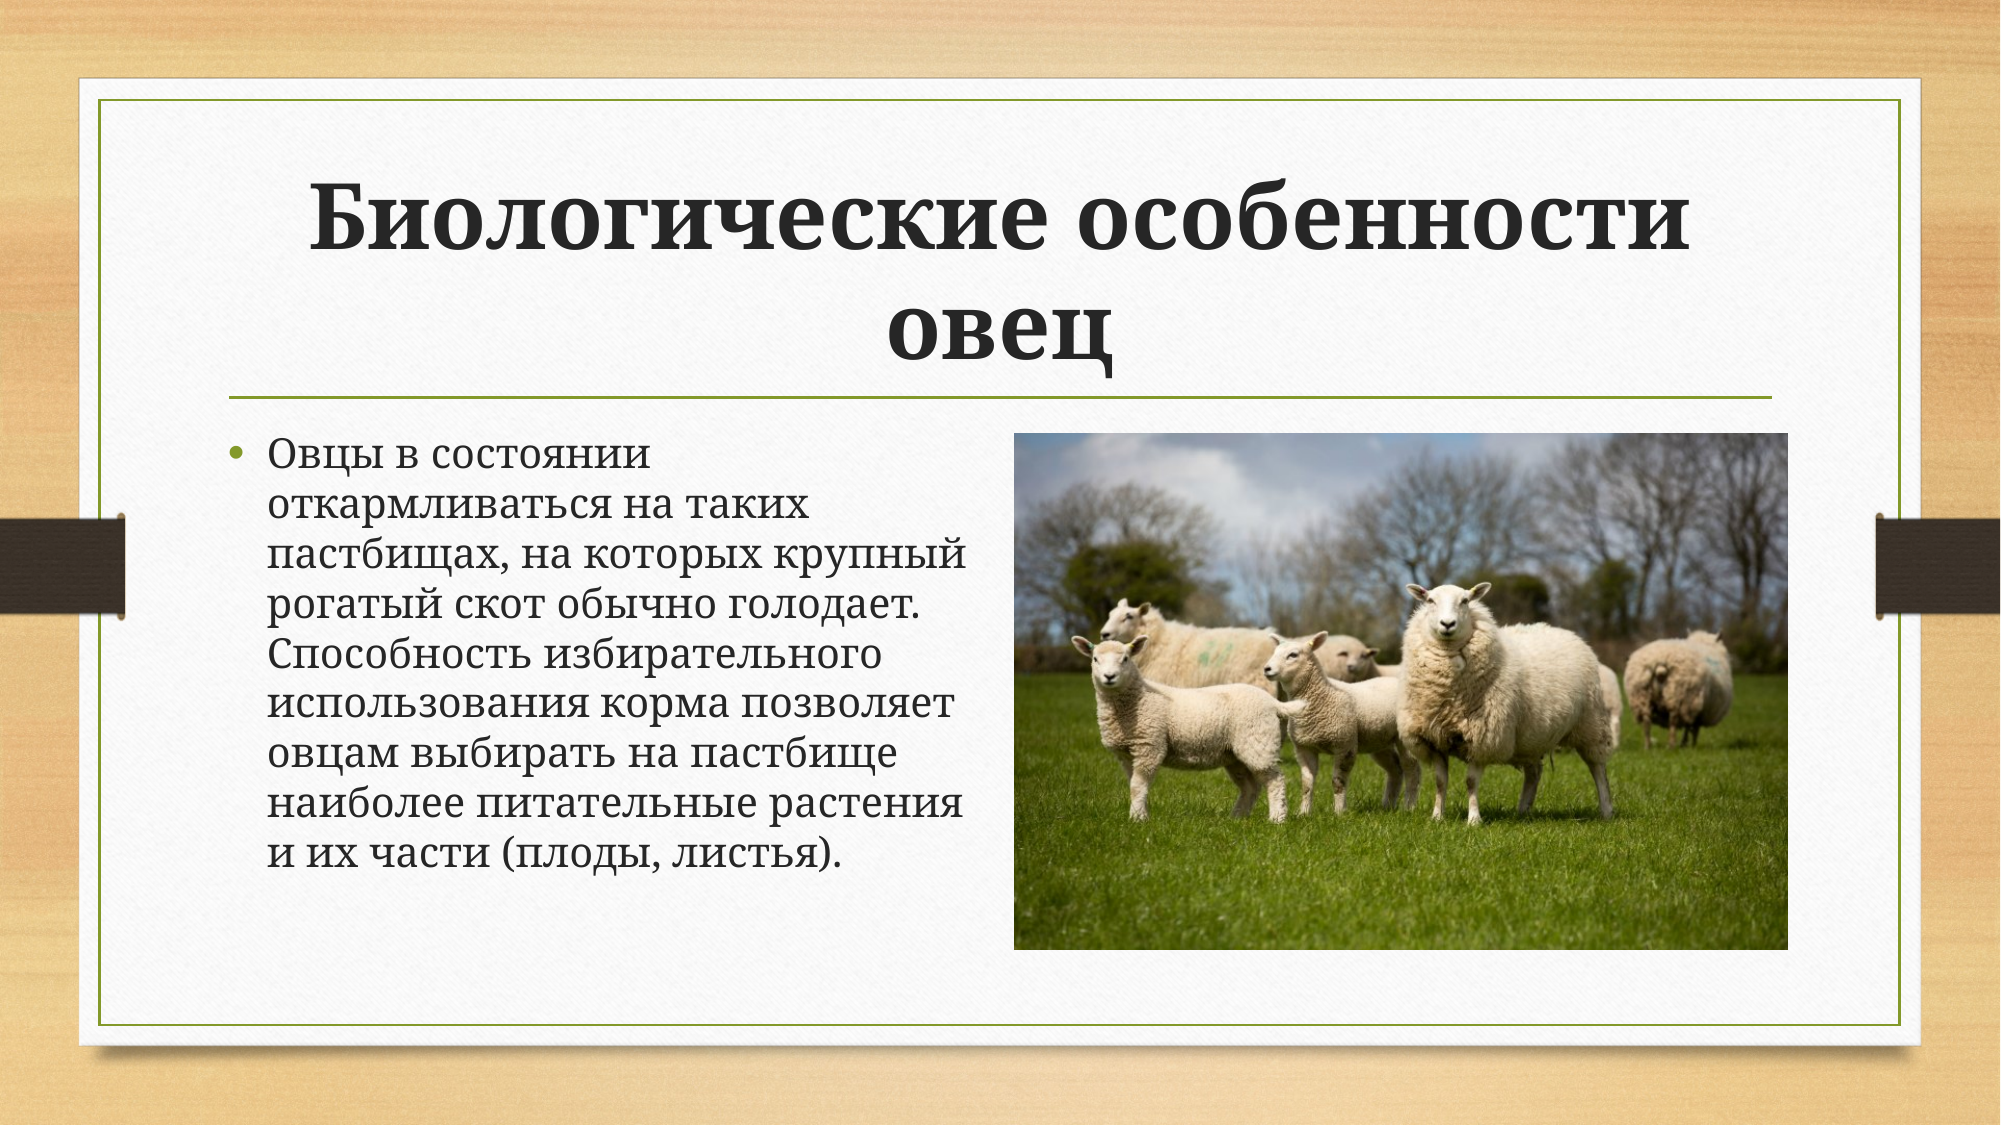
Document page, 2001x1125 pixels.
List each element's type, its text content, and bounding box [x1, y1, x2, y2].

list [1013, 433, 1789, 950]
picture [0, 0, 2001, 1125]
list Овцы в состоянии откармливаться на таких пастбищах, на которых крупный рогатый скот обычно голодает. Способность избирательного использования корма позволяет овцам выбирать на пастбище наиболее питательные растения и их части (плоды, листья). [213, 420, 987, 963]
title Биологические особенности овец [212, 161, 1788, 375]
